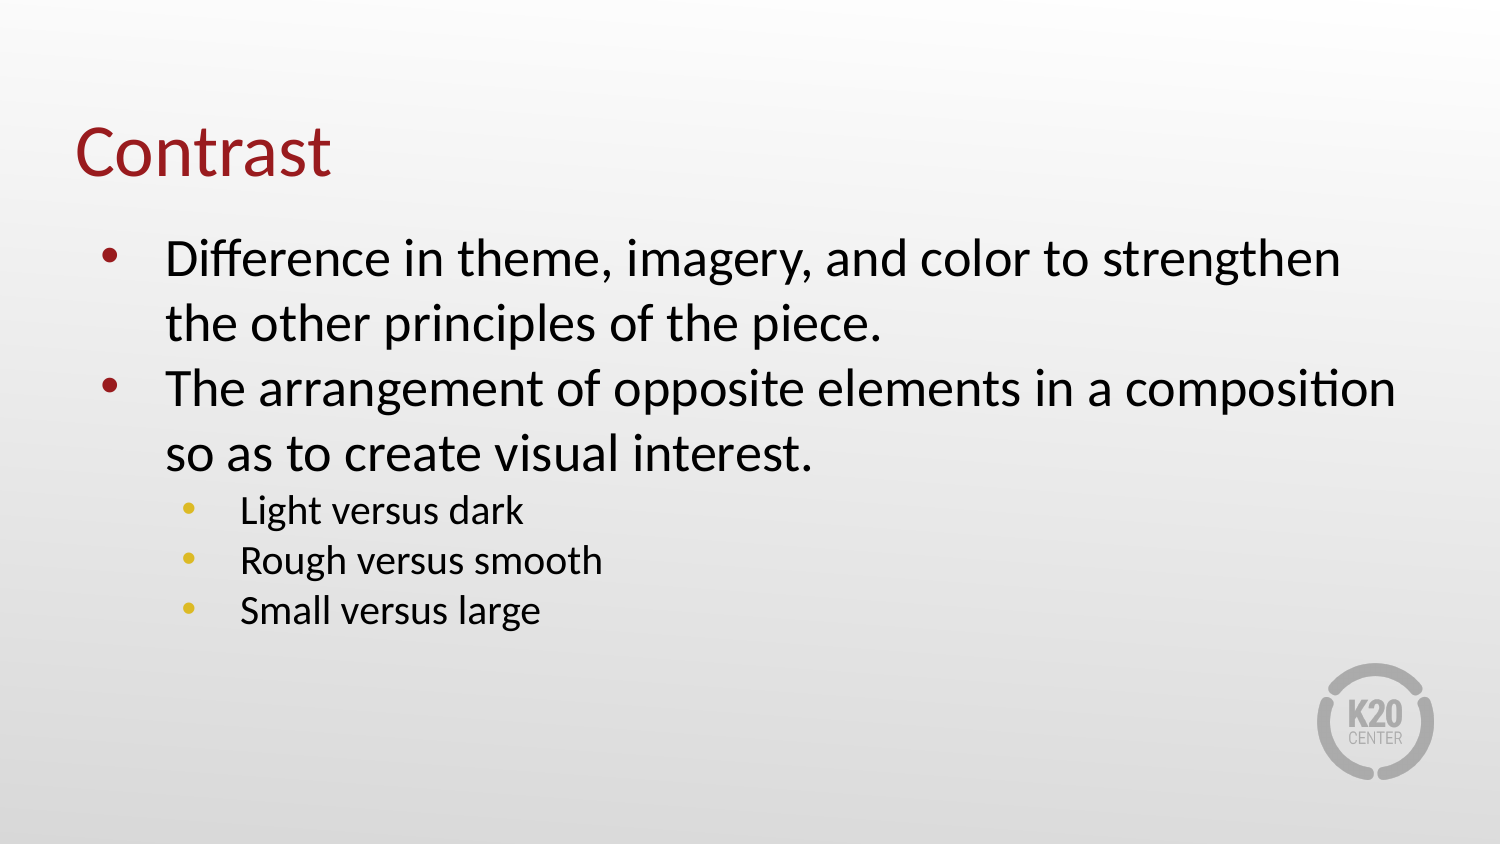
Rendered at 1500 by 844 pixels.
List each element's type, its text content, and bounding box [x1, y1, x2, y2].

title Contrast [75, 50, 1425, 191]
picture [1300, 646, 1451, 797]
list Difference in theme, imagery, and color to strengthen the other principles of the piece. The arrangement of opposite elements in a composition so as to create visual interest. Light versus dark Rough versus smooth Small versus large [75, 214, 1425, 779]
